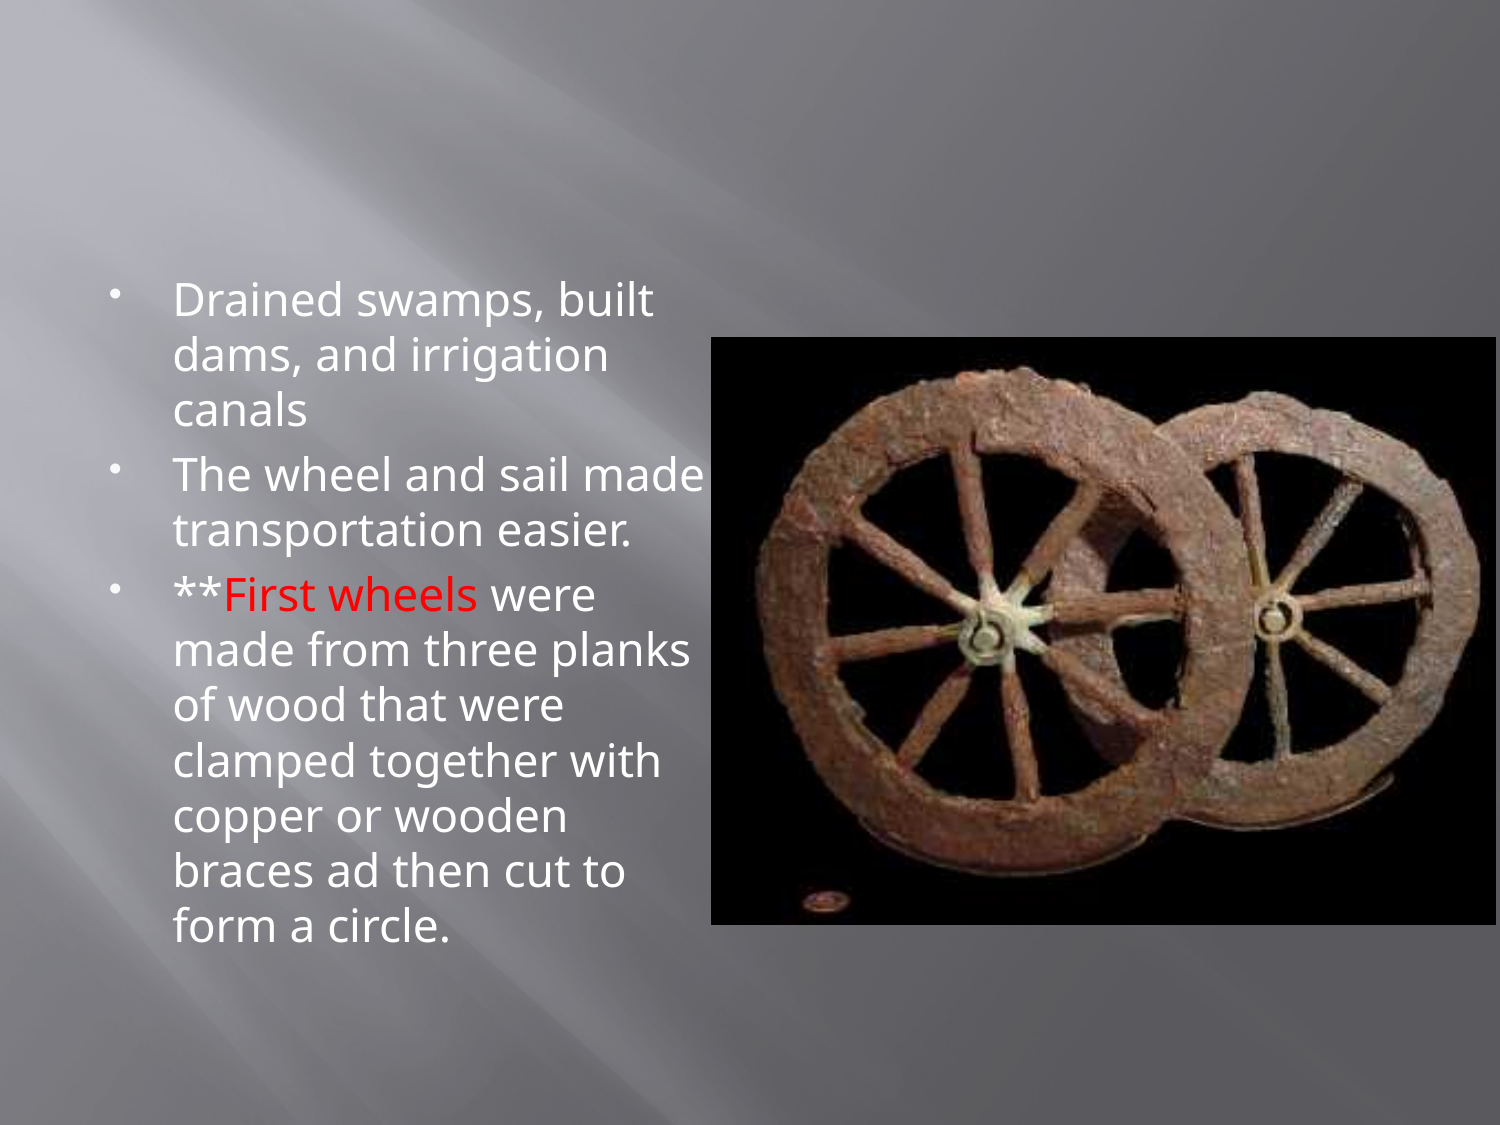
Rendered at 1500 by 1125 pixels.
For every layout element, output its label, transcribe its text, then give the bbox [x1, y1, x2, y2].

list Drained swamps, built dams, and irrigation canals The wheel and sail made transportation easier. **First wheels were made from three planks of wood that were clamped together with copper or wooden braces ad then cut to form a circle. [75, 262, 738, 1005]
picture [711, 337, 1496, 926]
